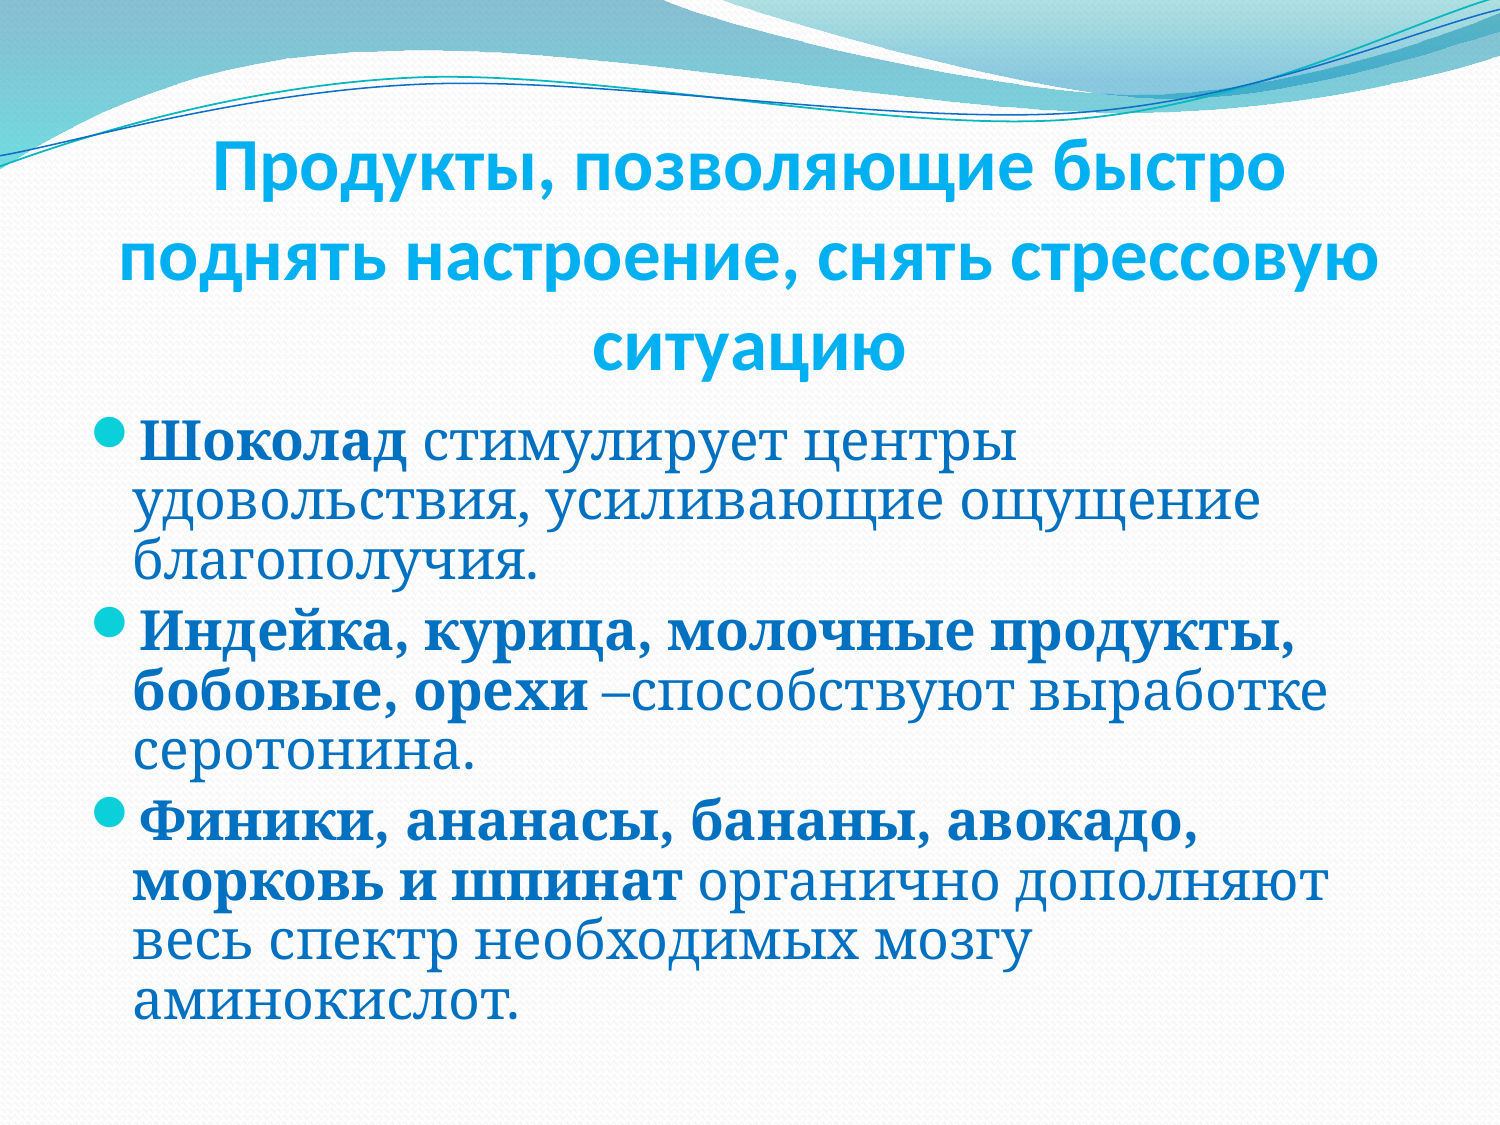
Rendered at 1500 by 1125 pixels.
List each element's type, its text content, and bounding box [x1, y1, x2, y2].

title Продукты, позволяющие быстро поднять настроение, снять стрессовую ситуацию [75, 115, 1425, 386]
list Шоколад стимулирует центры удовольствия, усиливающие ощущение благополучия. Индейка, курица, молочные продукты, бобовые, орехи –способствуют выработке серотонина. Финики, ананасы, бананы, авокадо, морковь и шпинат органично дополняют весь спектр необходимых мозгу аминокислот. [75, 412, 1365, 1044]
